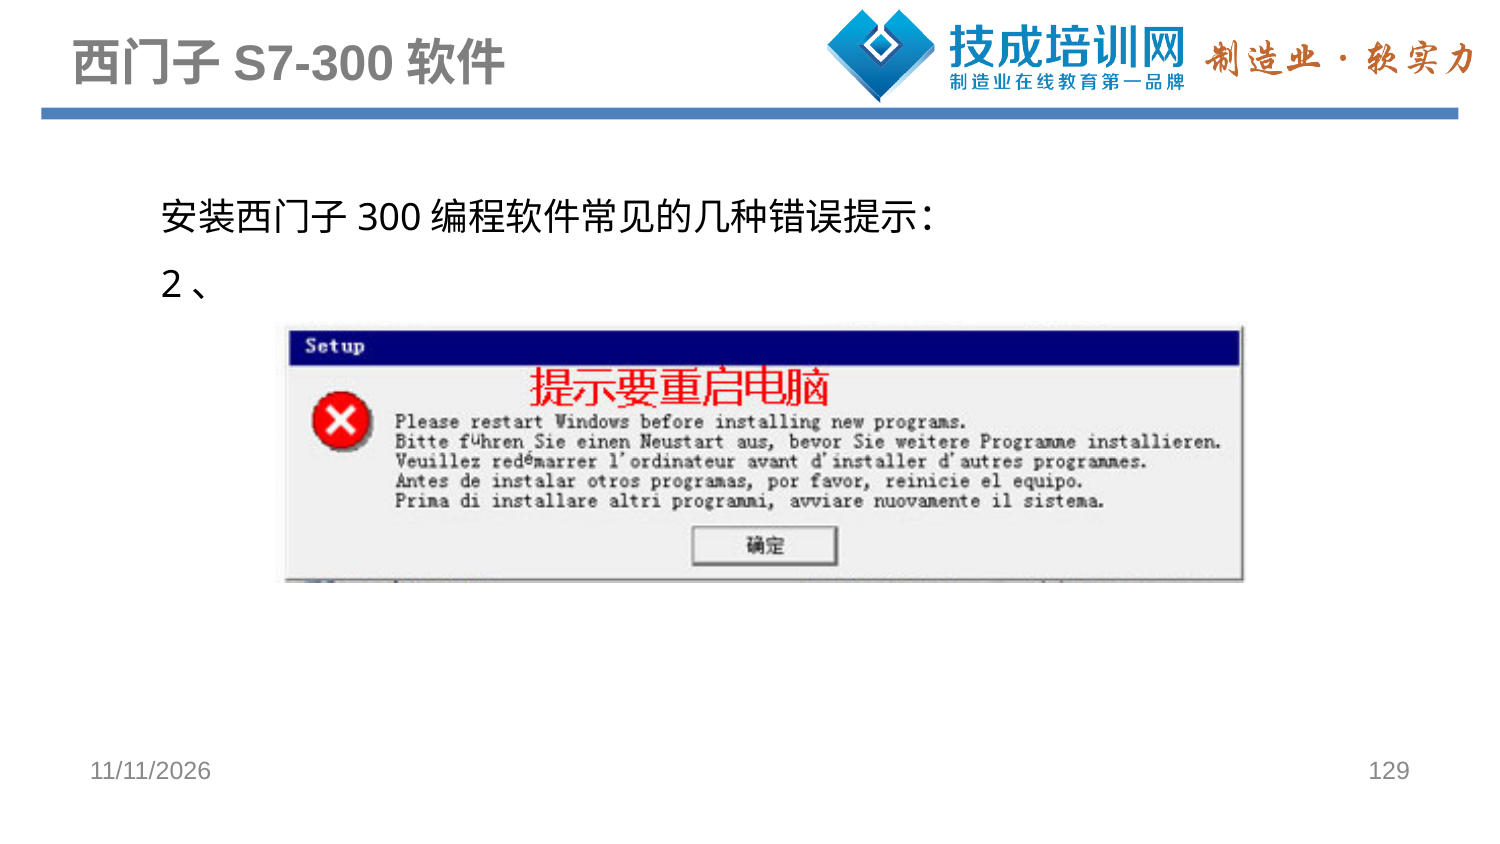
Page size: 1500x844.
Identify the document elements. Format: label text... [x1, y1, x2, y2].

text_box [41, 107, 1459, 120]
text_box 安装西门子300编程软件常见的几种错误提示： 2、 [146, 162, 1354, 380]
text_box [75, 746, 425, 792]
picture [826, 8, 1472, 104]
picture [275, 320, 1249, 583]
text_box [1074, 746, 1425, 792]
title 西门子S7-300软件 [56, 20, 821, 100]
